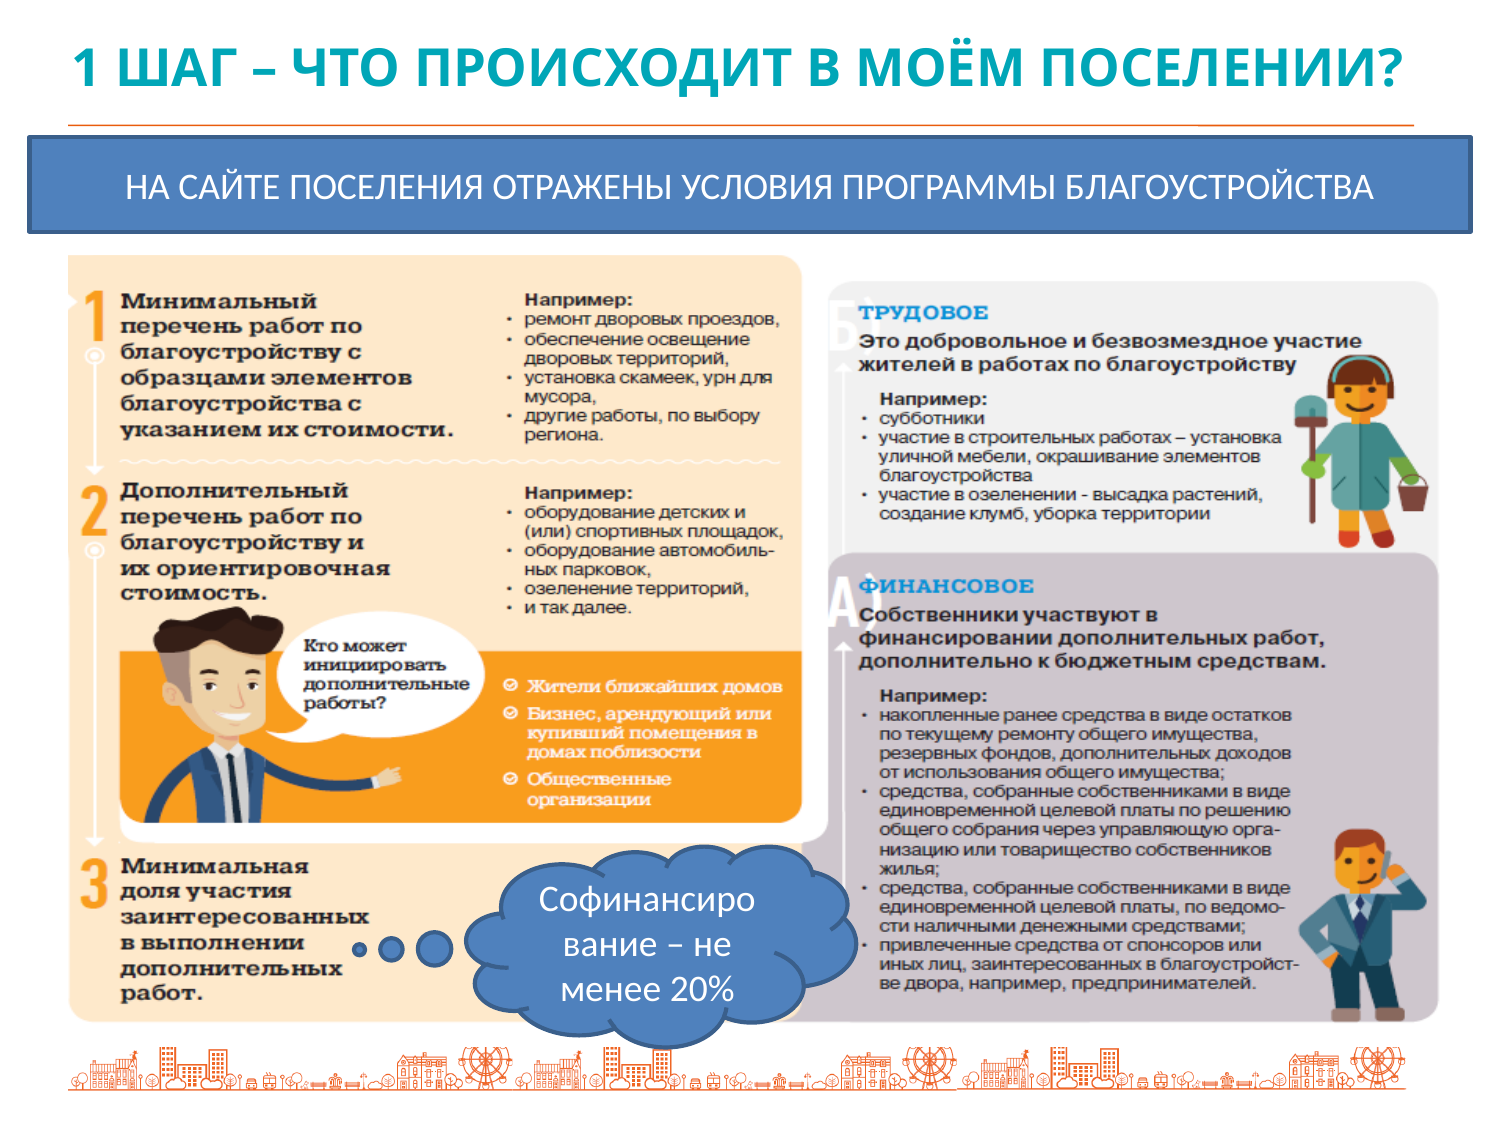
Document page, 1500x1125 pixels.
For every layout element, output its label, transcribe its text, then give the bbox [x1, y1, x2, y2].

text_box 1 ШАГ – ЧТО ПРОИСХОДИТ В МОЁМ ПОСЕЛЕНИИ? [53, 19, 1423, 114]
picture [67, 255, 1448, 1125]
text_box НА САЙТЕ ПОСЕЛЕНИЯ ОТРАЖЕНЫ УСЛОВИЯ ПРОГРАММЫ БЛАГОУСТРОЙСТВА [27, 135, 1473, 234]
